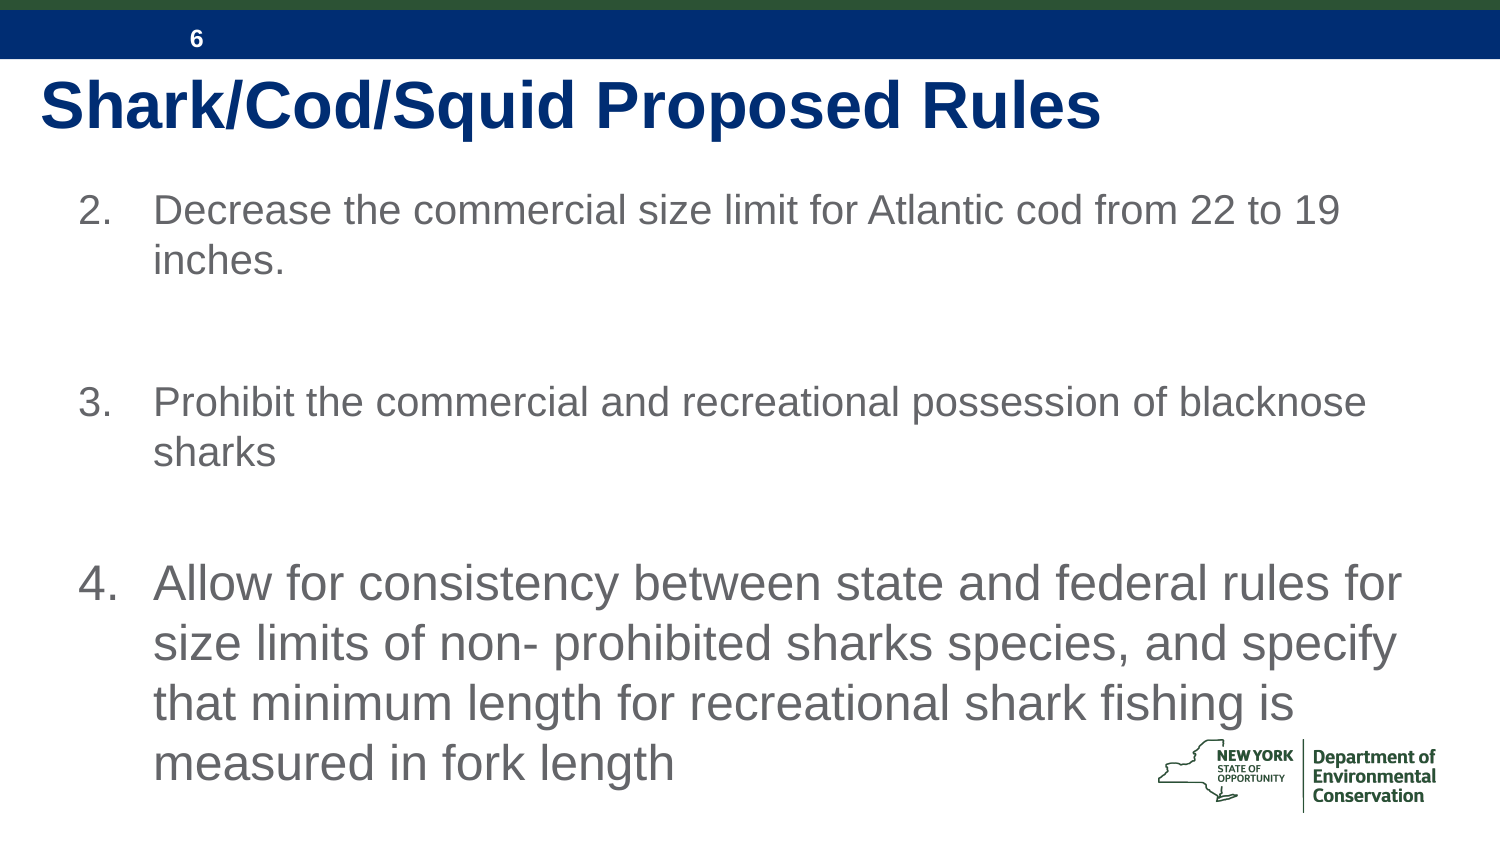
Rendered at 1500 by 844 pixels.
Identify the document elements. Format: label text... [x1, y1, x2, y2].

list Decrease the commercial size limit for Atlantic cod from 22 to 19 inches. Prohibit the commercial and recreational possession of blacknose sharks Allow for consistency between state and federal rules for size limits of non- prohibited sharks species, and specify that minimum length for recreational shark fishing is measured in fork length [21, 182, 1454, 825]
title Shark/Cod/Squid Proposed Rules [40, 31, 1454, 182]
